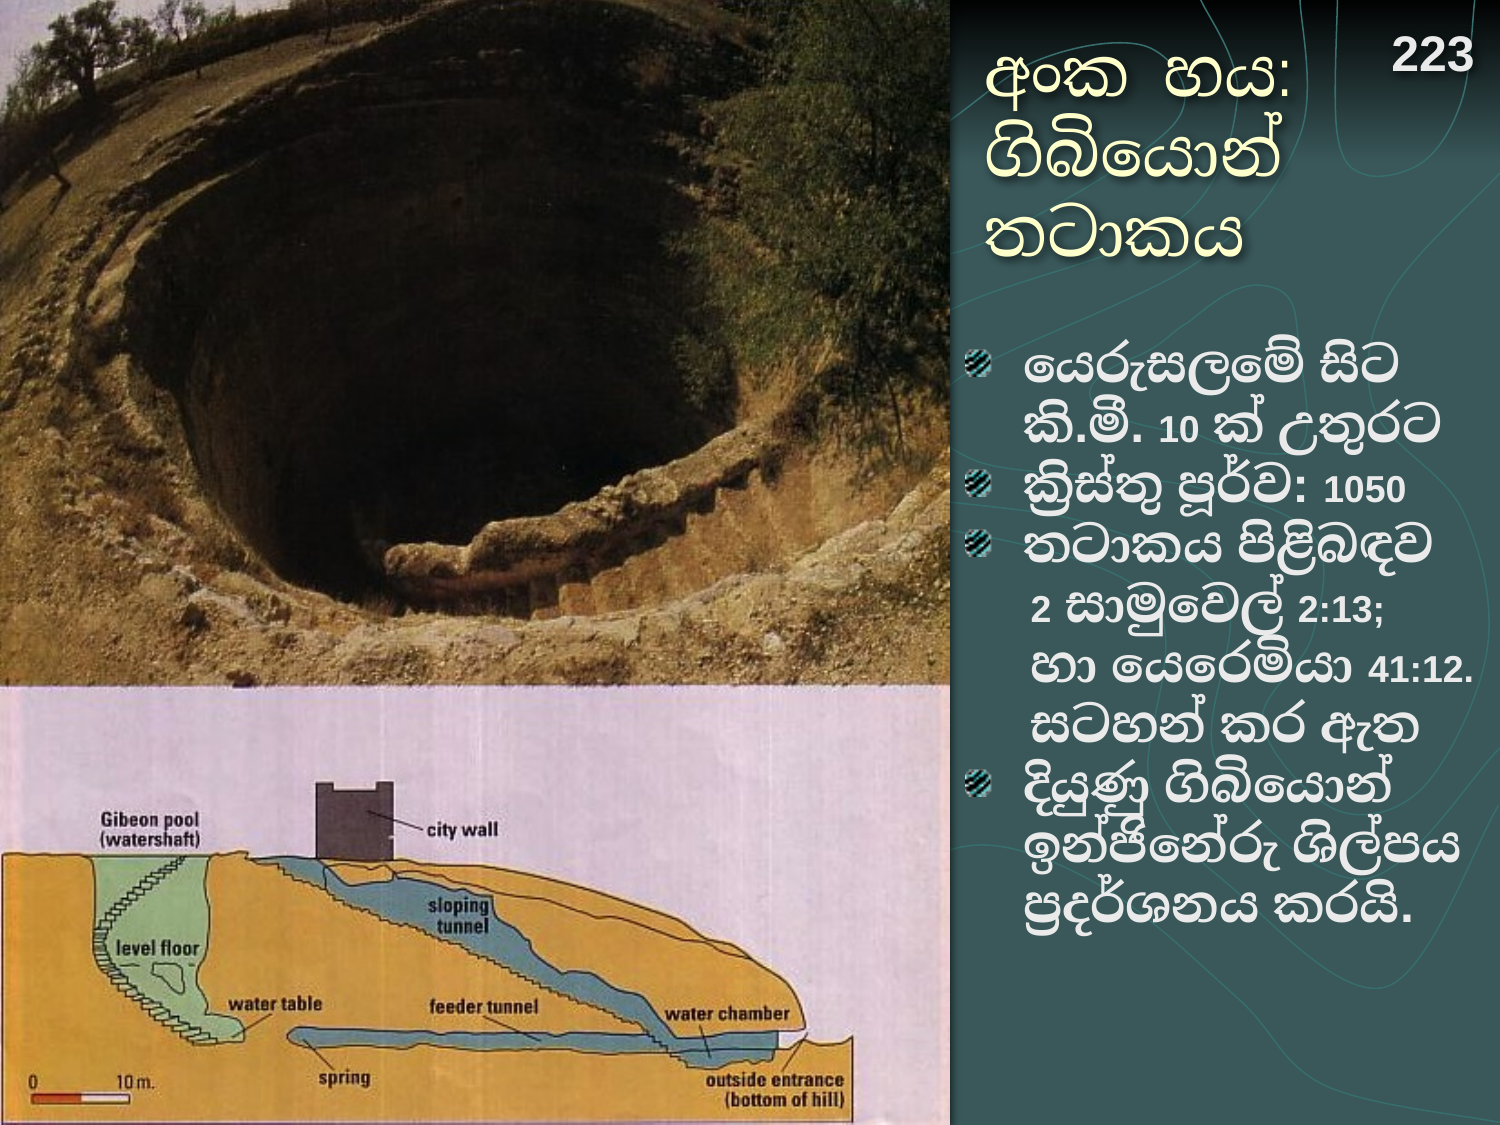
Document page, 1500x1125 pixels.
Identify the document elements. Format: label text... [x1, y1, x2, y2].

picture [0, 0, 950, 1125]
picture [965, 468, 994, 497]
text_box 223 [1376, 14, 1490, 89]
picture [965, 528, 994, 557]
list යෙරුසලමේ සිට කි.මී. 10 ක් උතුරට ක්‍රිස්තු පූර්ව: 1050 තටාකය පිළිබඳව 2 සාමුවෙල් 2:13; හා යෙරෙමියා 41:12. සටහන් කර ඇත දියුණු ගිබියොන් ඉන්ජිනේරු ශිල්පය ප්‍රදර්ශනය කරයි. [959, 324, 1500, 978]
picture [965, 768, 994, 797]
title අංක හය: ගිබියොන් තටාකය [969, 90, 1481, 278]
picture [965, 348, 994, 377]
